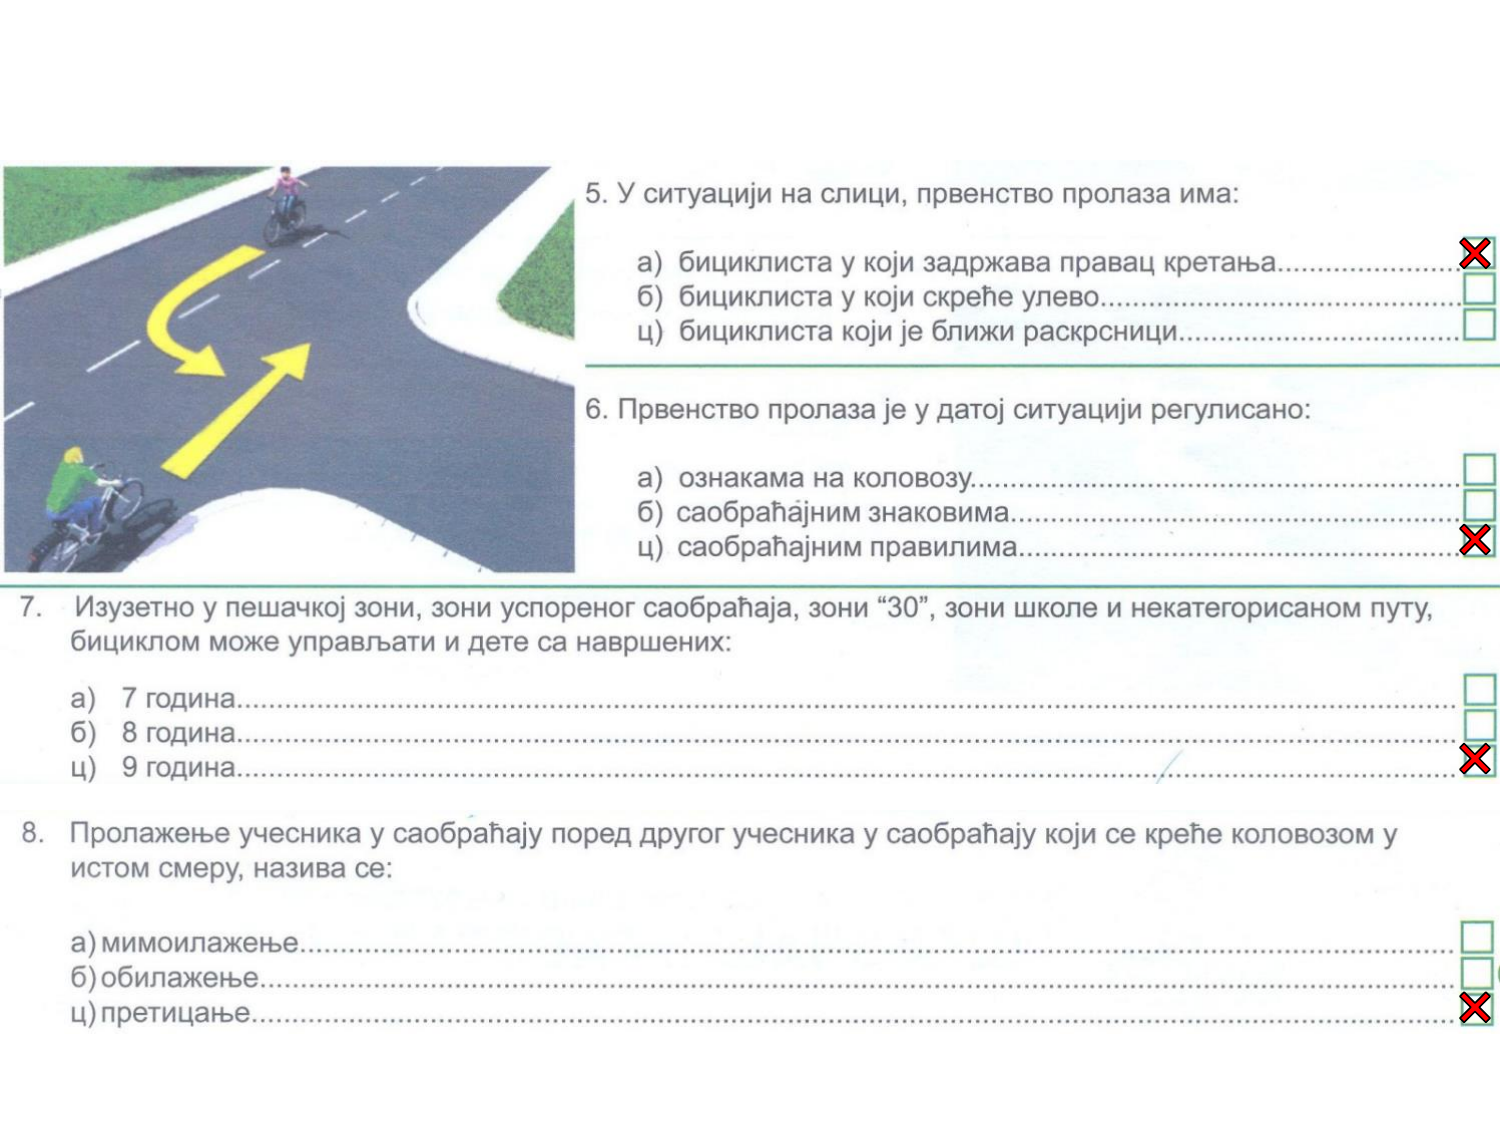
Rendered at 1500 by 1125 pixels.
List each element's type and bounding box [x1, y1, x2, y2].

picture [0, 160, 1500, 784]
picture [0, 810, 1500, 1034]
